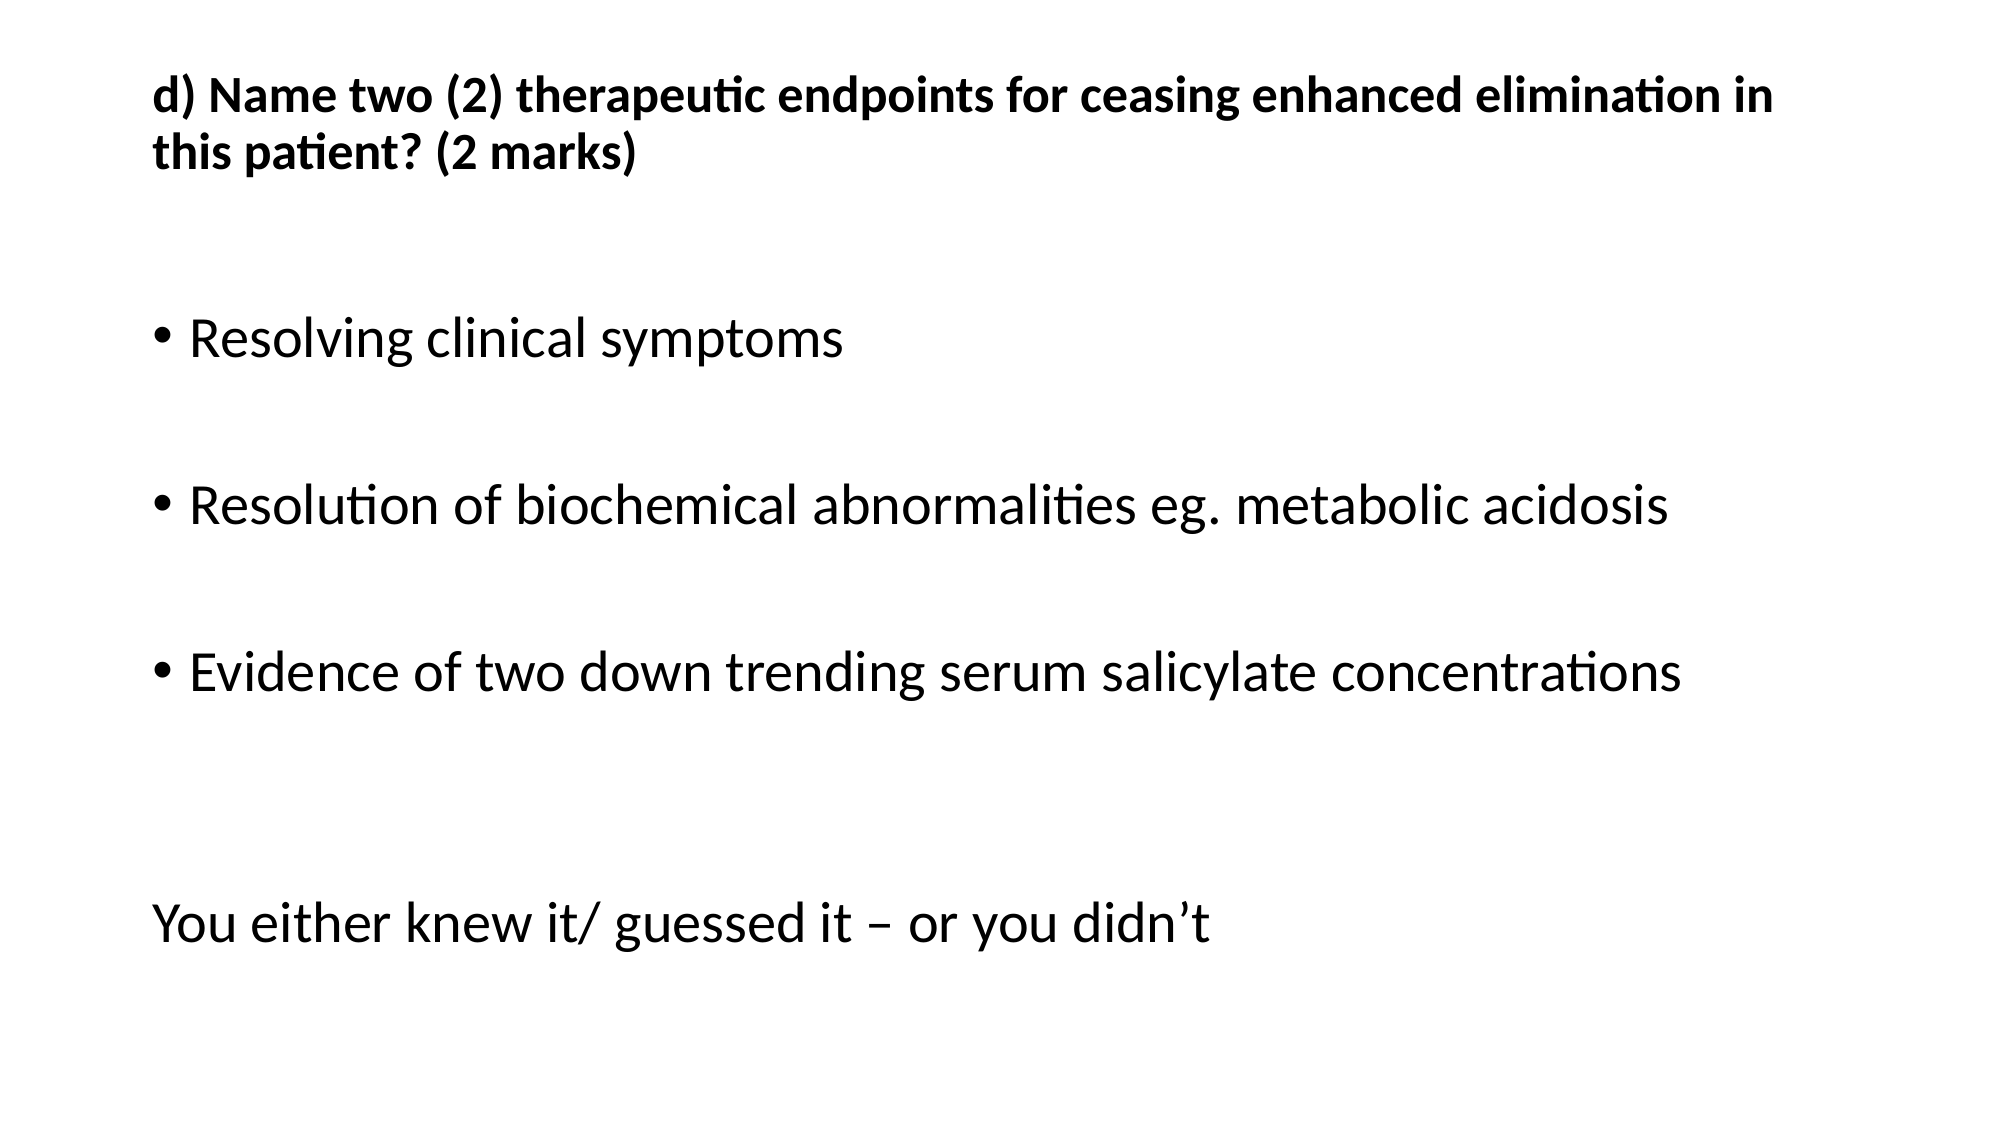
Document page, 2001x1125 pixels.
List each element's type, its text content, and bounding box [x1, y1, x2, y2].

title d) Name two (2) therapeutic endpoints for ceasing enhanced elimination in this patient? (2 marks) [137, 59, 1863, 278]
list Resolving clinical symptoms Resolution of biochemical abnormalities eg. metabolic acidosis Evidence of two down trending serum salicylate concentrations You either knew it/ guessed it – or you didn’t [137, 299, 1863, 1014]
